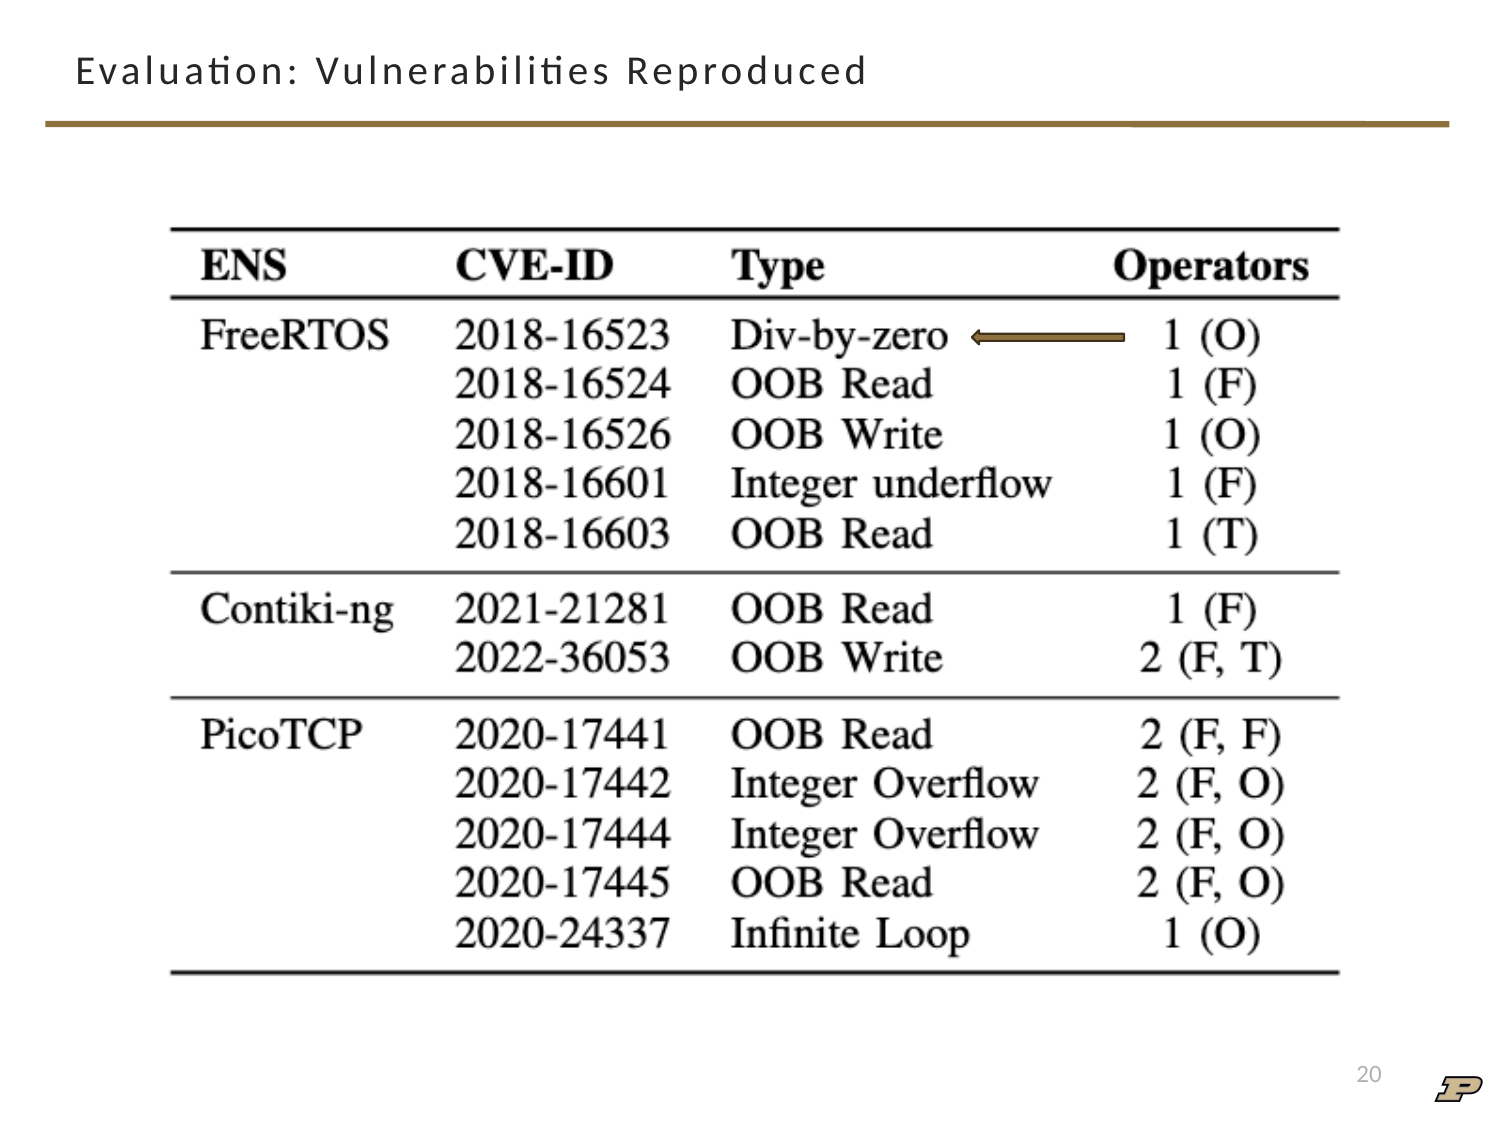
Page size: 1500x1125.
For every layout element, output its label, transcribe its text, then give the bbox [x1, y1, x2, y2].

picture [147, 194, 1354, 1008]
slide_number 20 [1059, 1042, 1397, 1103]
title Evaluation: Vulnerabilities Reproduced [43, 17, 1456, 127]
picture [1434, 1076, 1483, 1102]
